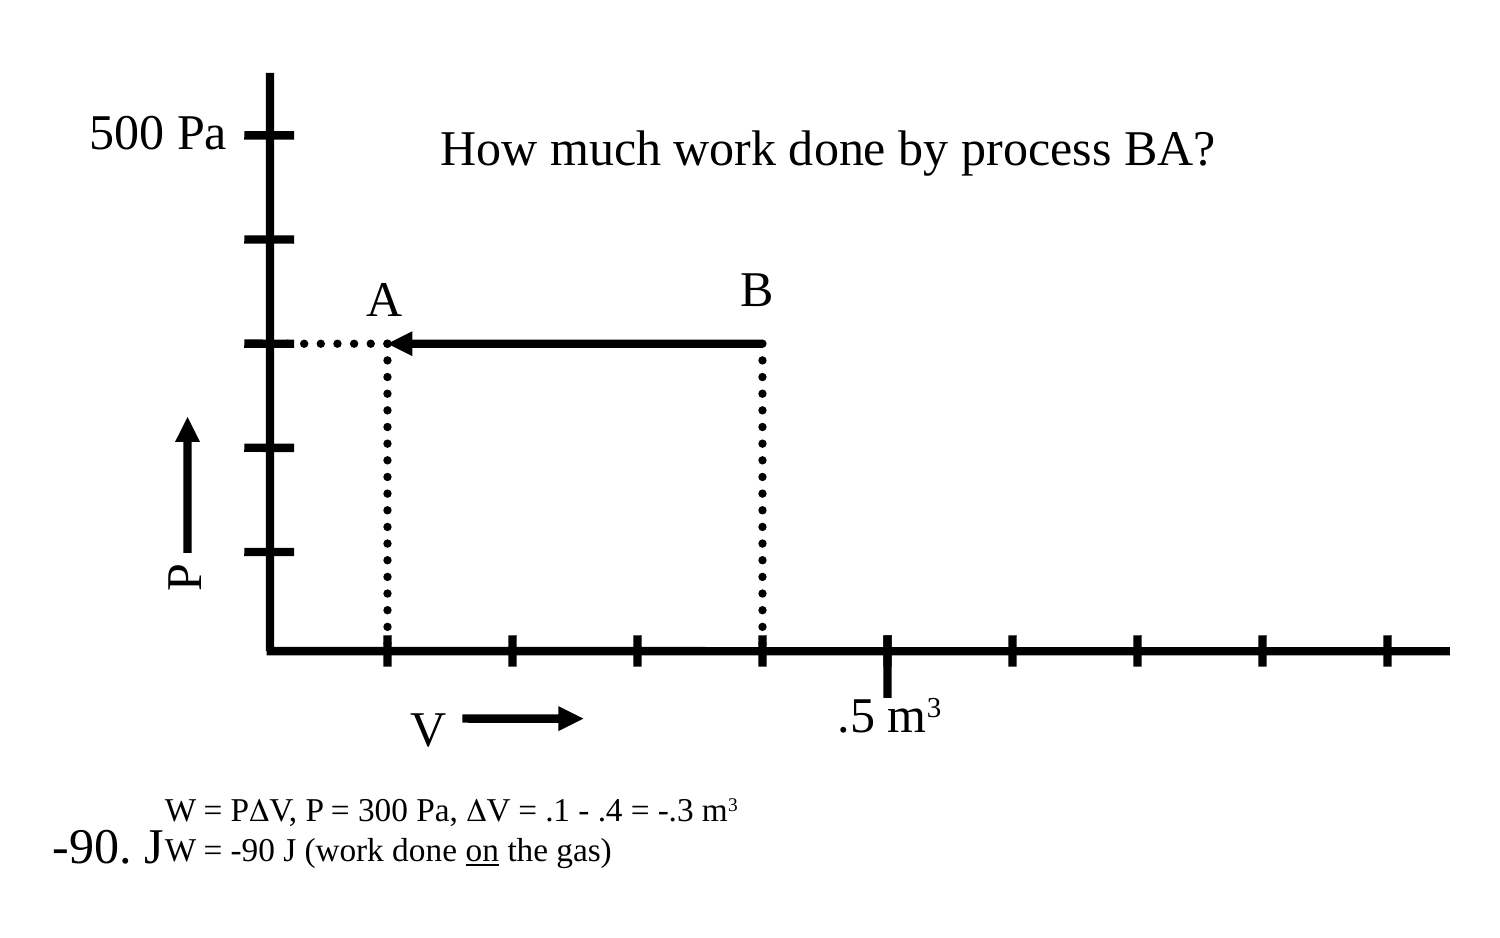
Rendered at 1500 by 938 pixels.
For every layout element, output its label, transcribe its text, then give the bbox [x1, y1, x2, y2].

text_box W = PV, P = 300 Pa, V = .1 - .4 = -.3 m3 W = -90 J (work done on the gas) [149, 784, 1363, 876]
text_box -90. J [38, 806, 180, 881]
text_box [62, 72, 1451, 776]
